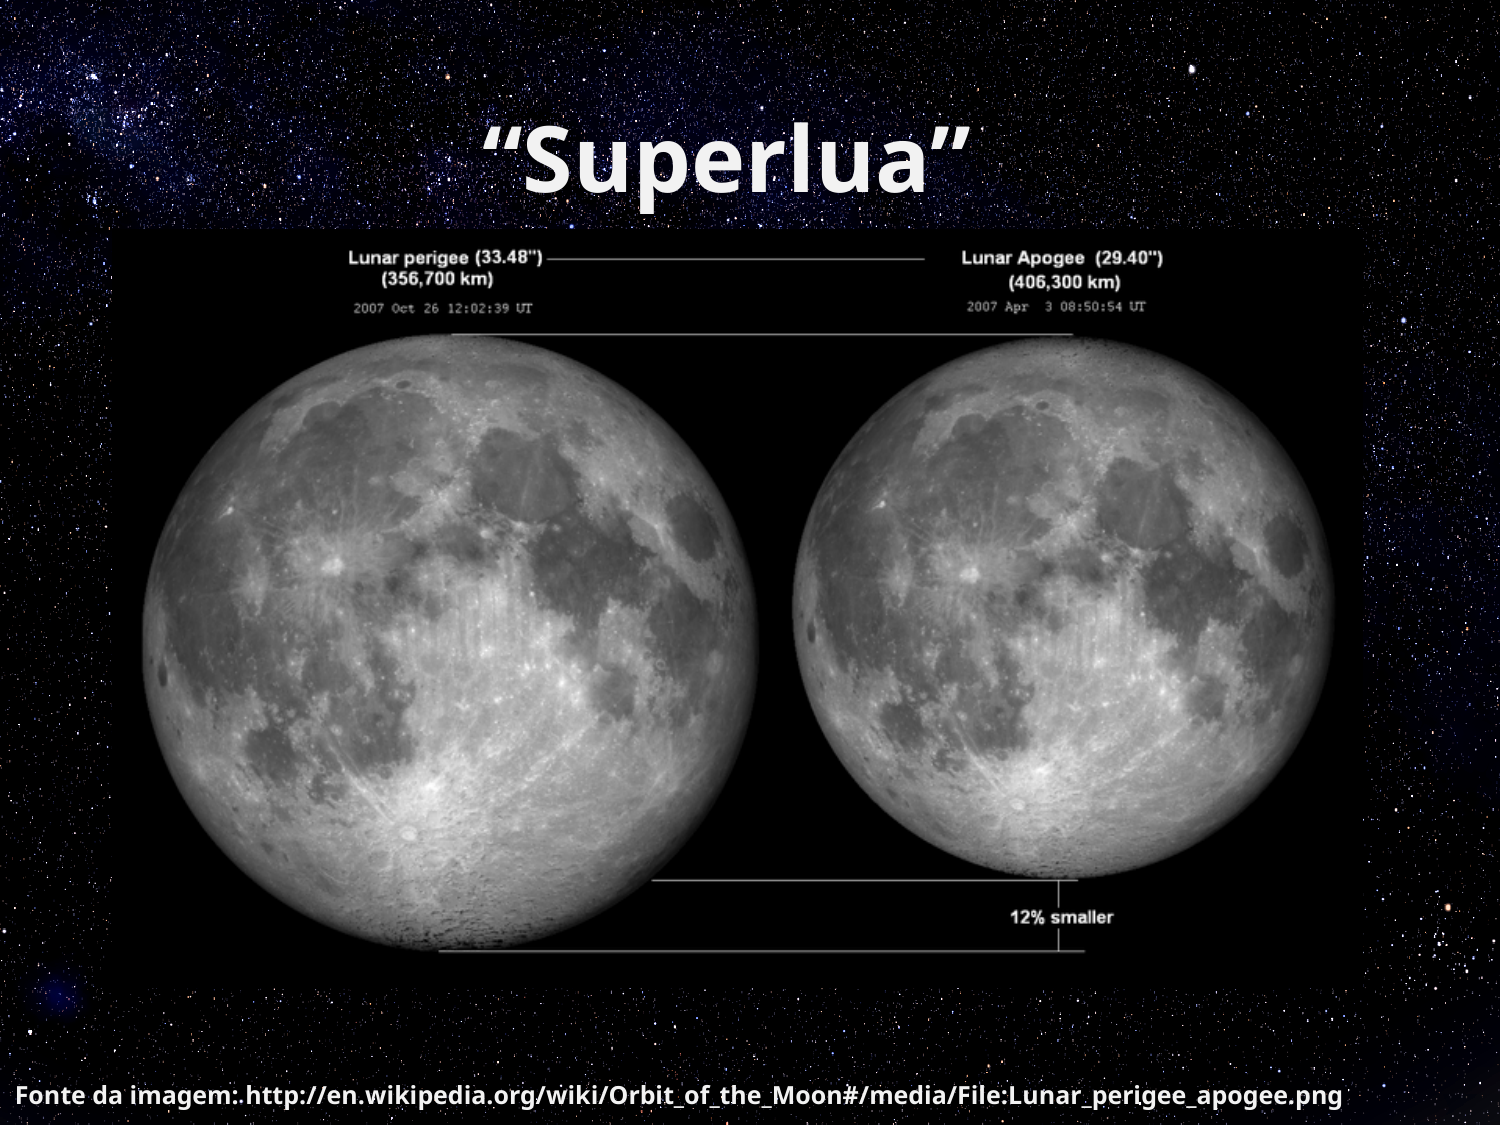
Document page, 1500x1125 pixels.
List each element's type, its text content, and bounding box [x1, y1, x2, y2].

picture [0, 0, 1500, 1072]
title “Superlua” [0, 62, 1454, 251]
text_box Fonte da imagem: http://en.wikipedia.org/wiki/Orbit_of_the_Moon#/media/File:Lunar_perigee_apogee.png [0, 1072, 1500, 1117]
picture [0, 1117, 1500, 1125]
